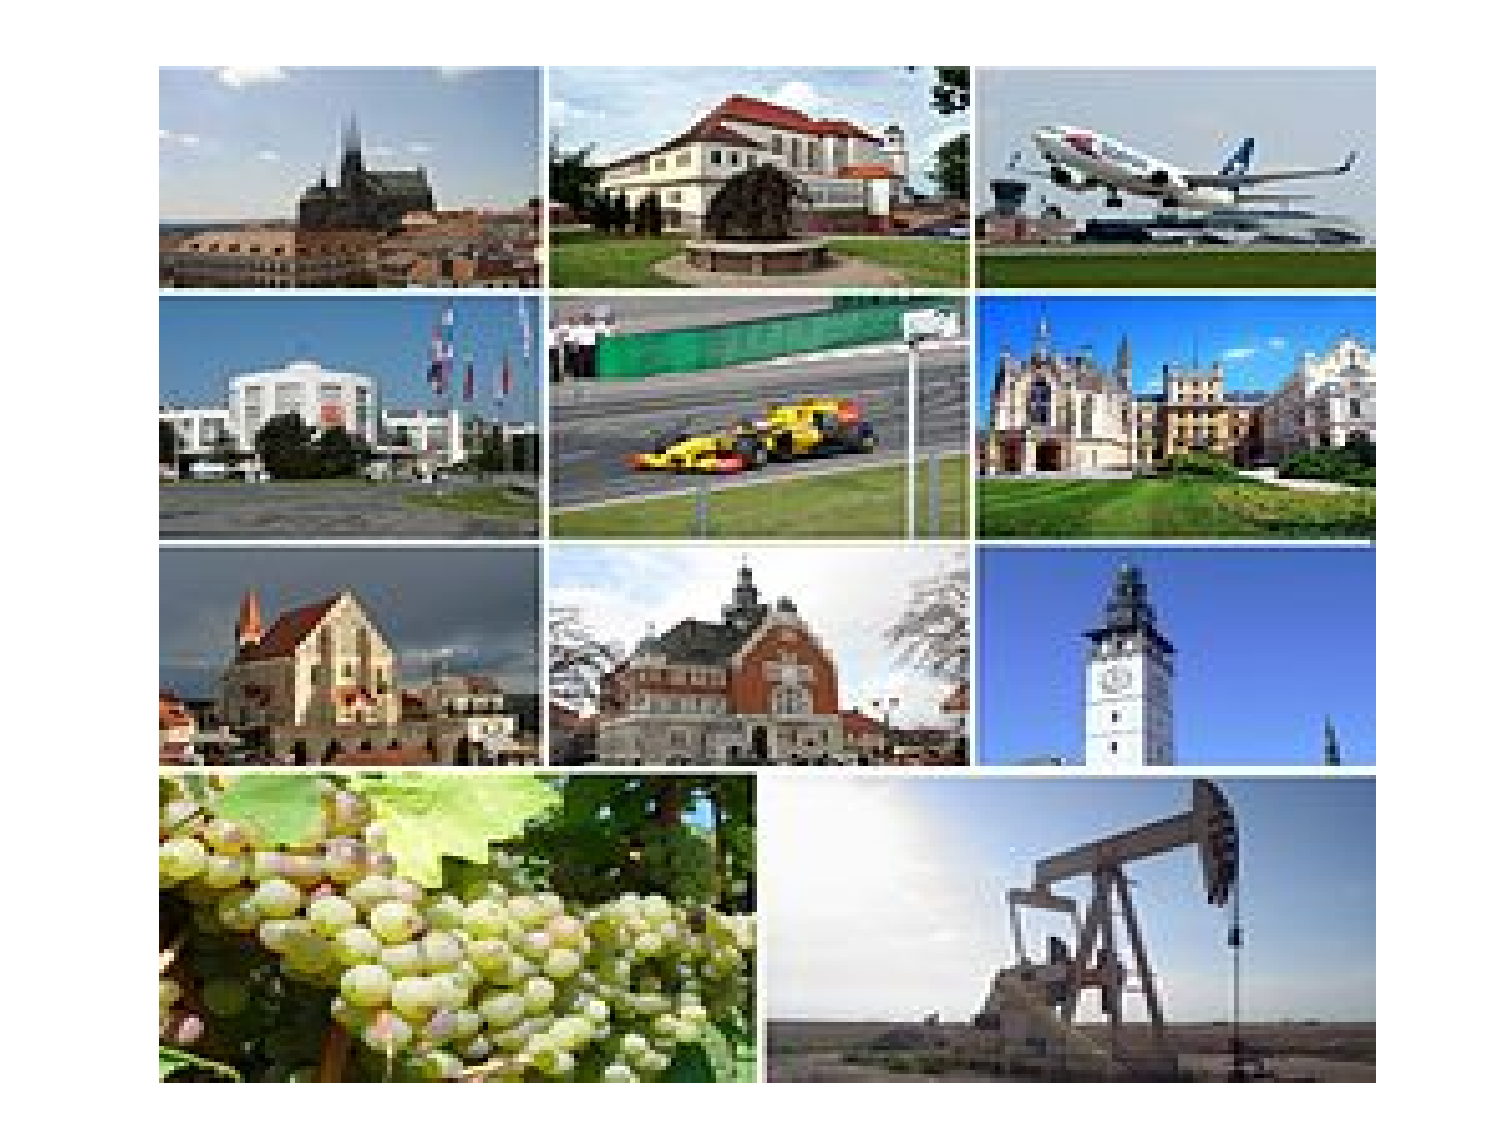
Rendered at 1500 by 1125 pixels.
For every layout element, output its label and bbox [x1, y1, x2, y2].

picture [159, 66, 1377, 1083]
